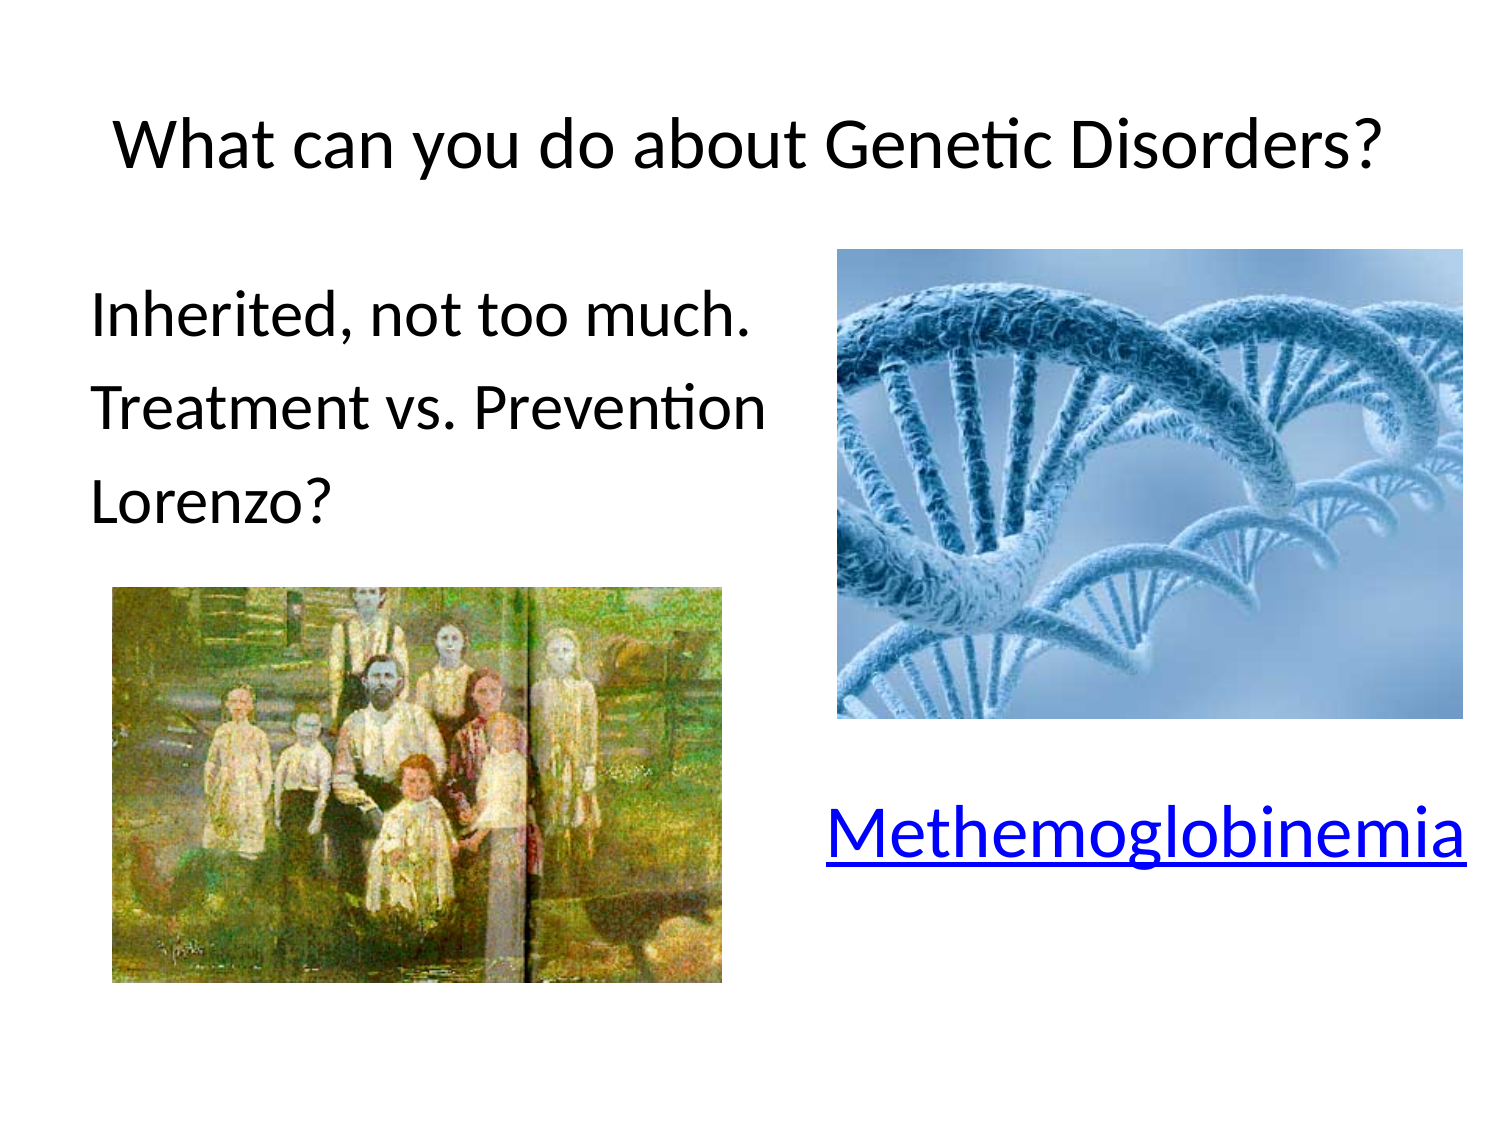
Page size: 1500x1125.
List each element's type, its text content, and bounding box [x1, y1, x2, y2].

picture [837, 249, 1463, 719]
text_box Methemoglobinemia [811, 774, 1482, 880]
list Inherited, not too much. Treatment vs. Prevention Lorenzo? [75, 262, 1425, 1005]
title What can you do about Genetic Disorders? [75, 45, 1425, 233]
picture [112, 587, 723, 983]
